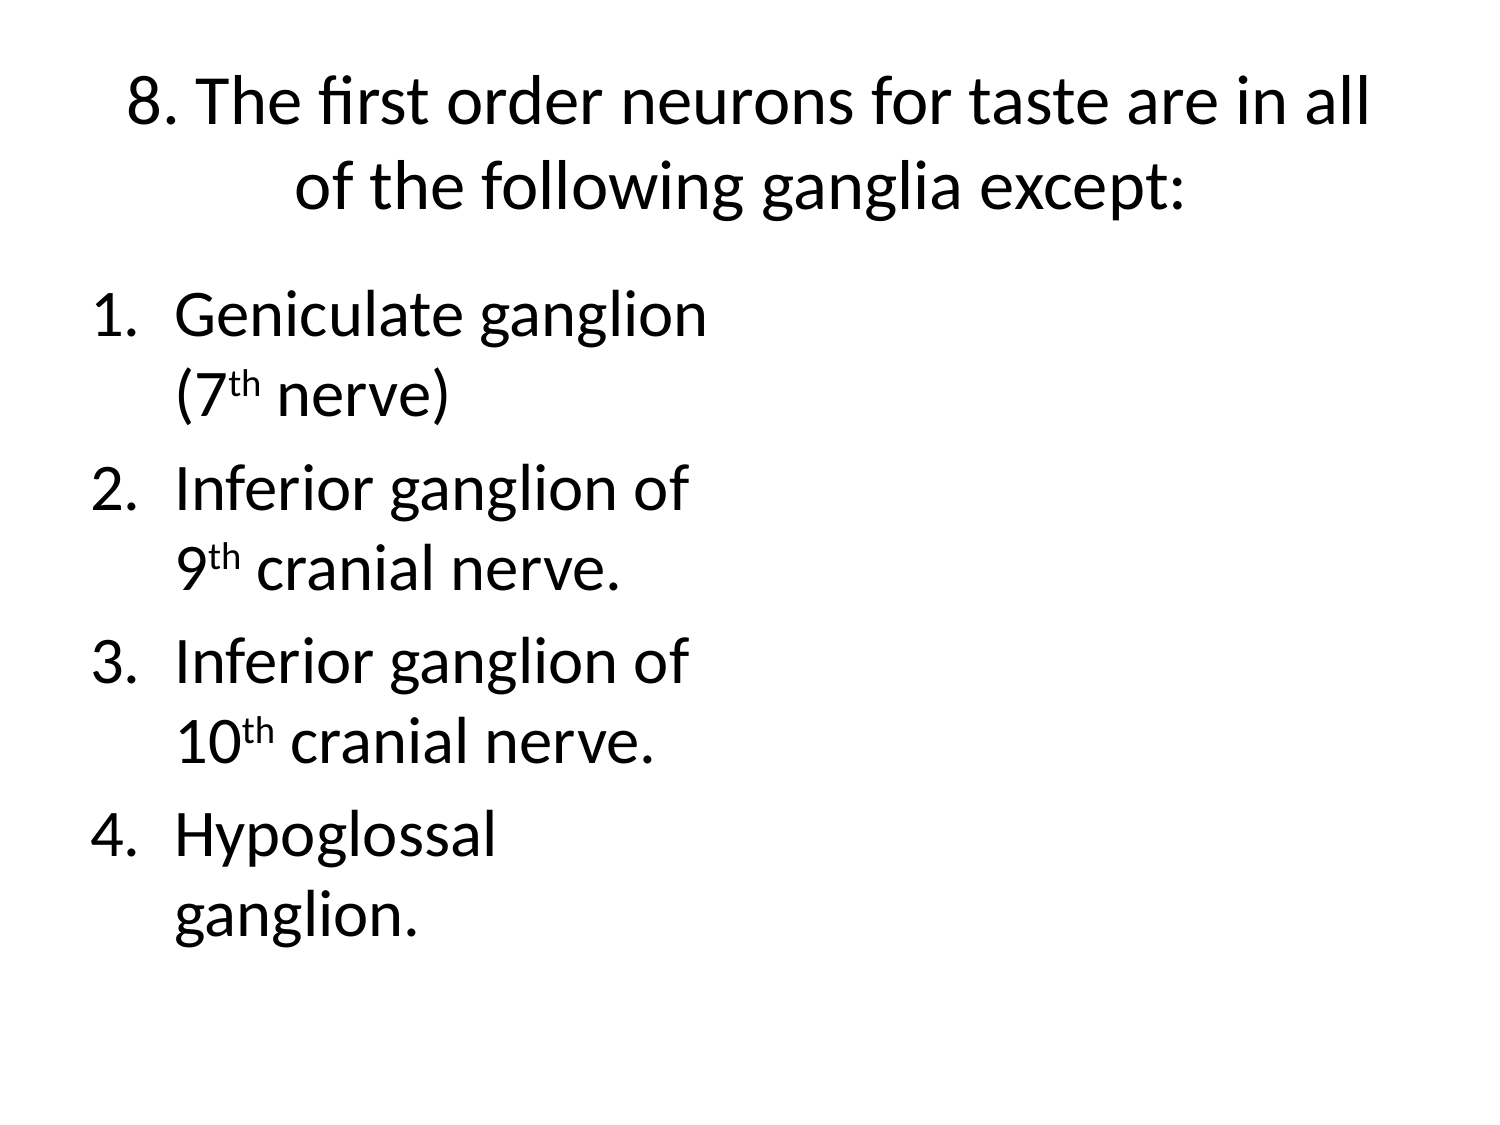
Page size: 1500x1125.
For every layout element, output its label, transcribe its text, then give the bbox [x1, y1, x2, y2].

list Geniculate ganglion (7th nerve) Inferior ganglion of 9th cranial nerve. Inferior ganglion of 10th cranial nerve. Hypoglossal ganglion. [75, 262, 750, 1005]
title 8. The first order neurons for taste are in all of the following ganglia except: [75, 45, 1425, 233]
